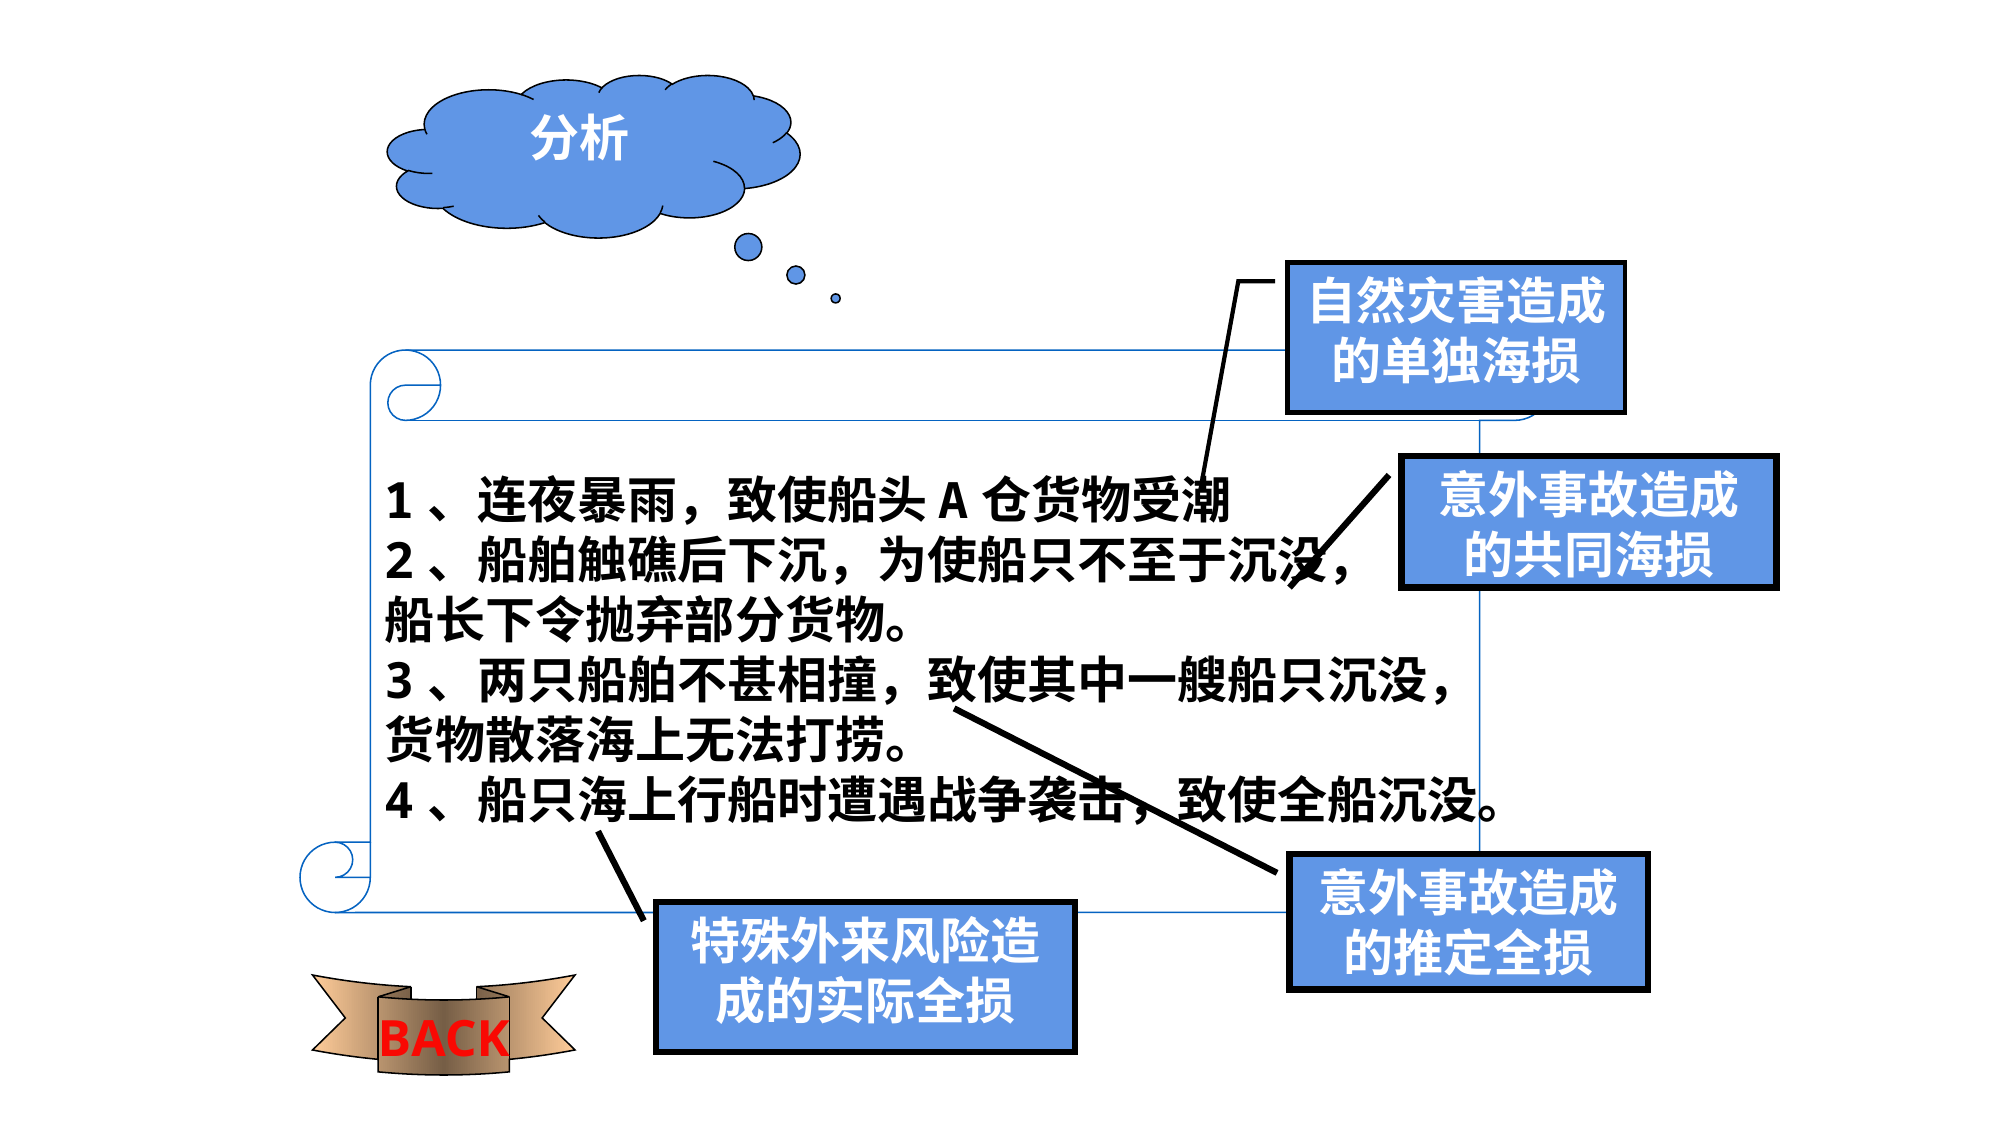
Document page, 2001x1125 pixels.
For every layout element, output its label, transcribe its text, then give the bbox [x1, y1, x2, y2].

text_box 分析 [387, 75, 801, 239]
text_box 意外事故造成的共同海损 [1401, 456, 1777, 588]
text_box 分析 [734, 233, 762, 261]
text_box 1、连夜暴雨，致使船头A仓货物受潮 2、船舶触礁后下沉，为使船只不至于沉没， 船长下令抛弃部分货物。 3、两只船舶不甚相撞，致使其中一艘船只沉没， 货物散落海上无法打捞。 4、船只海上行船时遭遇战争袭击，致使全船沉没。 [300, 350, 1537, 913]
text_box BACK [312, 975, 576, 1075]
text_box 自然灾害造成的单独海损 [1287, 262, 1626, 413]
text_box 分析 [831, 293, 841, 303]
text_box 意外事故造成的推定全损 [1289, 854, 1648, 990]
text_box 特殊外来风险造成的实际全损 [656, 902, 1076, 1053]
text_box 分析 [786, 265, 805, 285]
